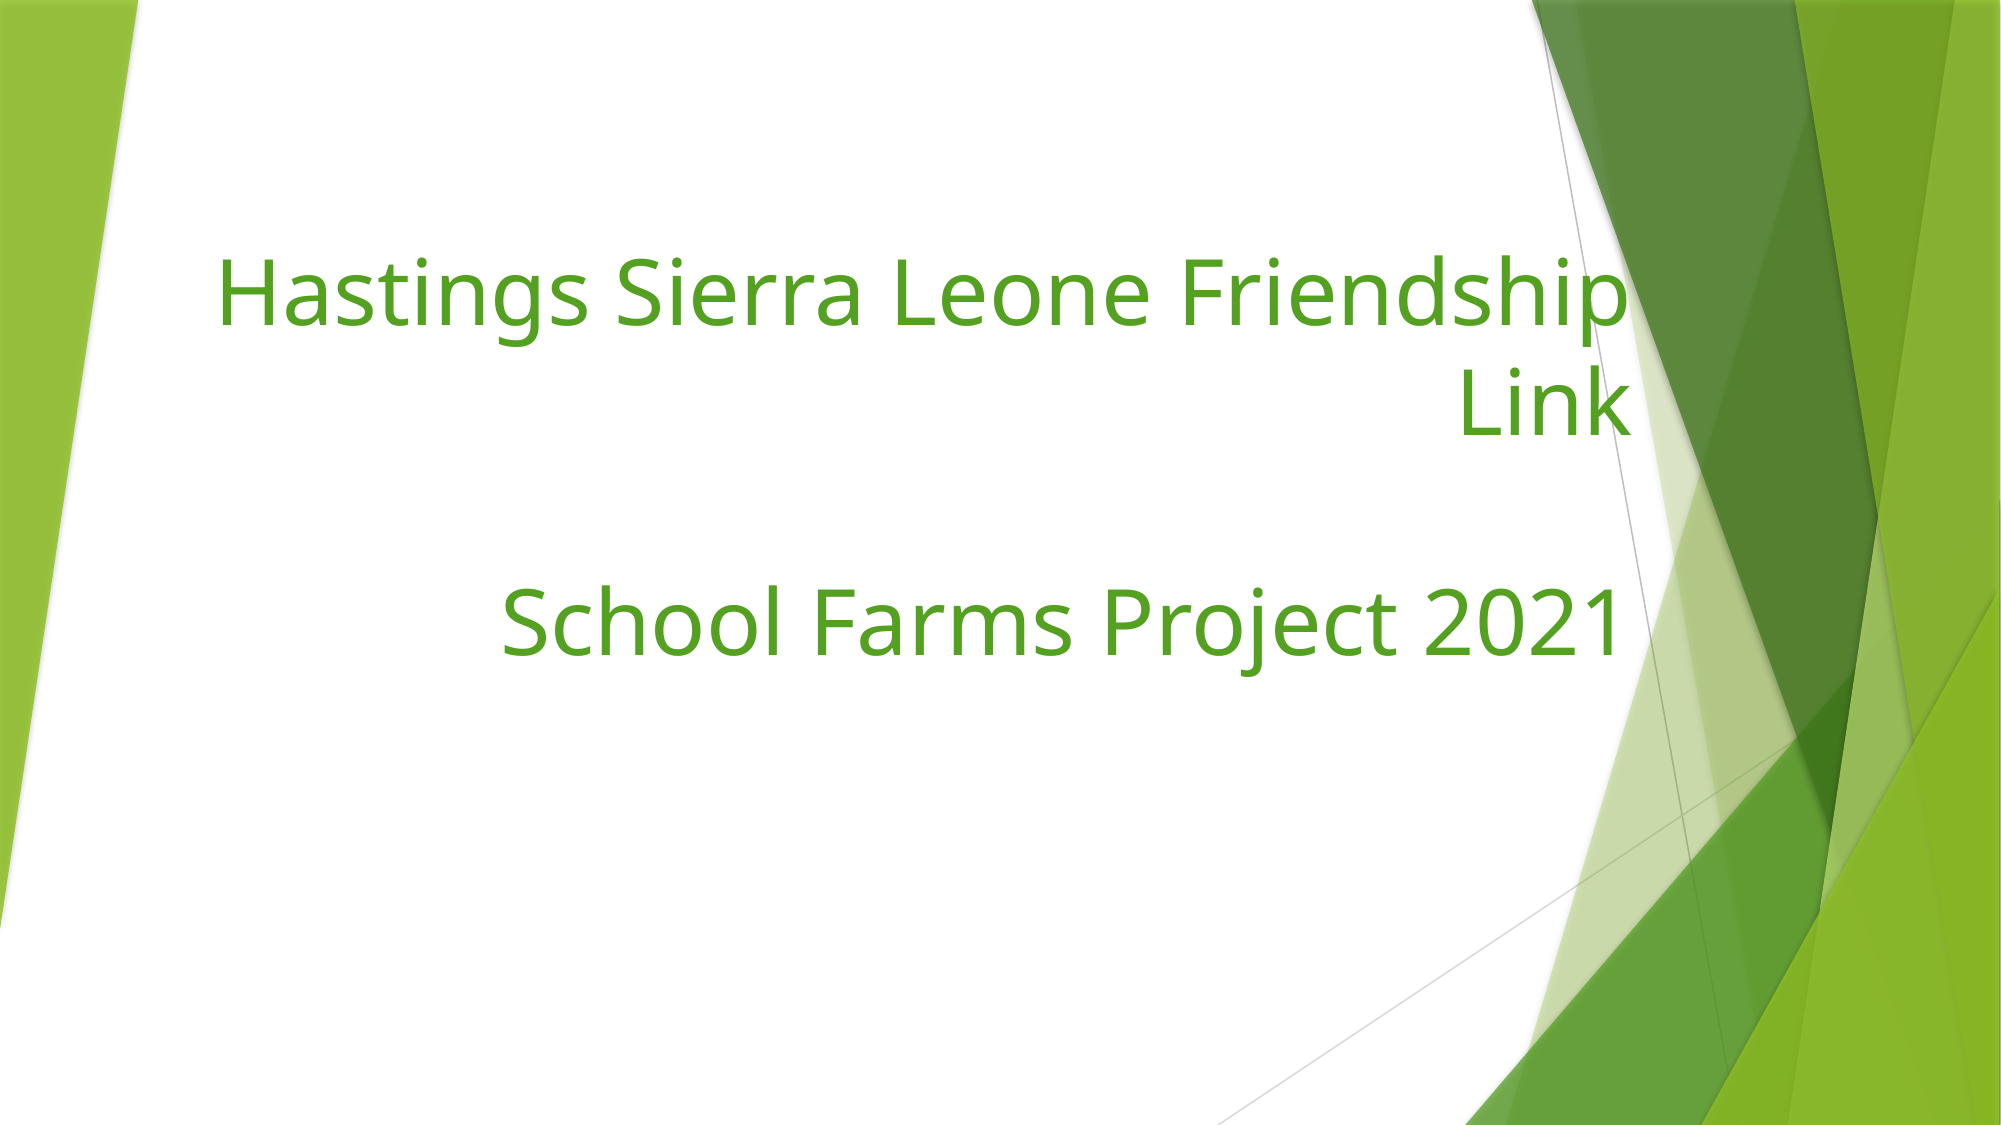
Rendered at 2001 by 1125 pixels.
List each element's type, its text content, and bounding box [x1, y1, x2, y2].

subtitle [500, 488, 1437, 888]
title Hastings Sierra Leone Friendship Link School Farms Project 2021 [50, 307, 1649, 601]
